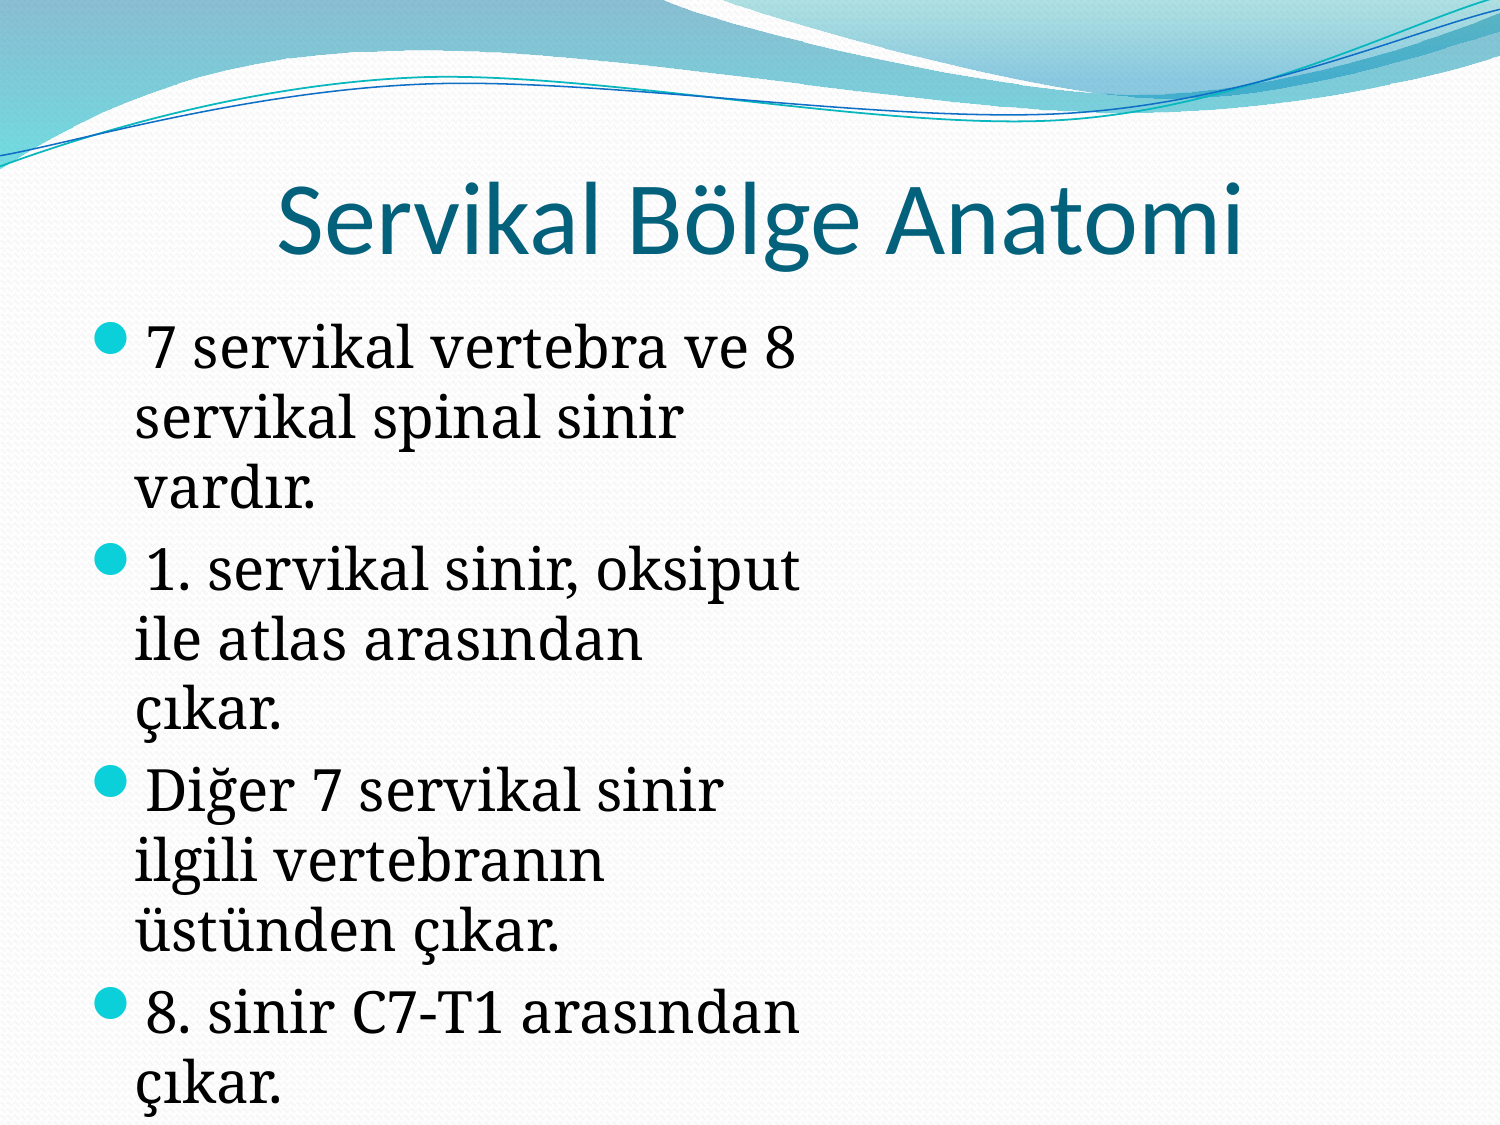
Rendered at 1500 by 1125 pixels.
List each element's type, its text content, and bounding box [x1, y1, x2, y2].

list 7 servikal vertebra ve 8 servikal spinal sinir vardır. 1. servikal sinir, oksiput ile atlas arasından çıkar. Diğer 7 servikal sinir ilgili vertebranın üstünden çıkar. 8. sinir C7-T1 arasından çıkar. [75, 302, 821, 1006]
title Servikal Bölge Anatomi [75, 87, 1425, 275]
